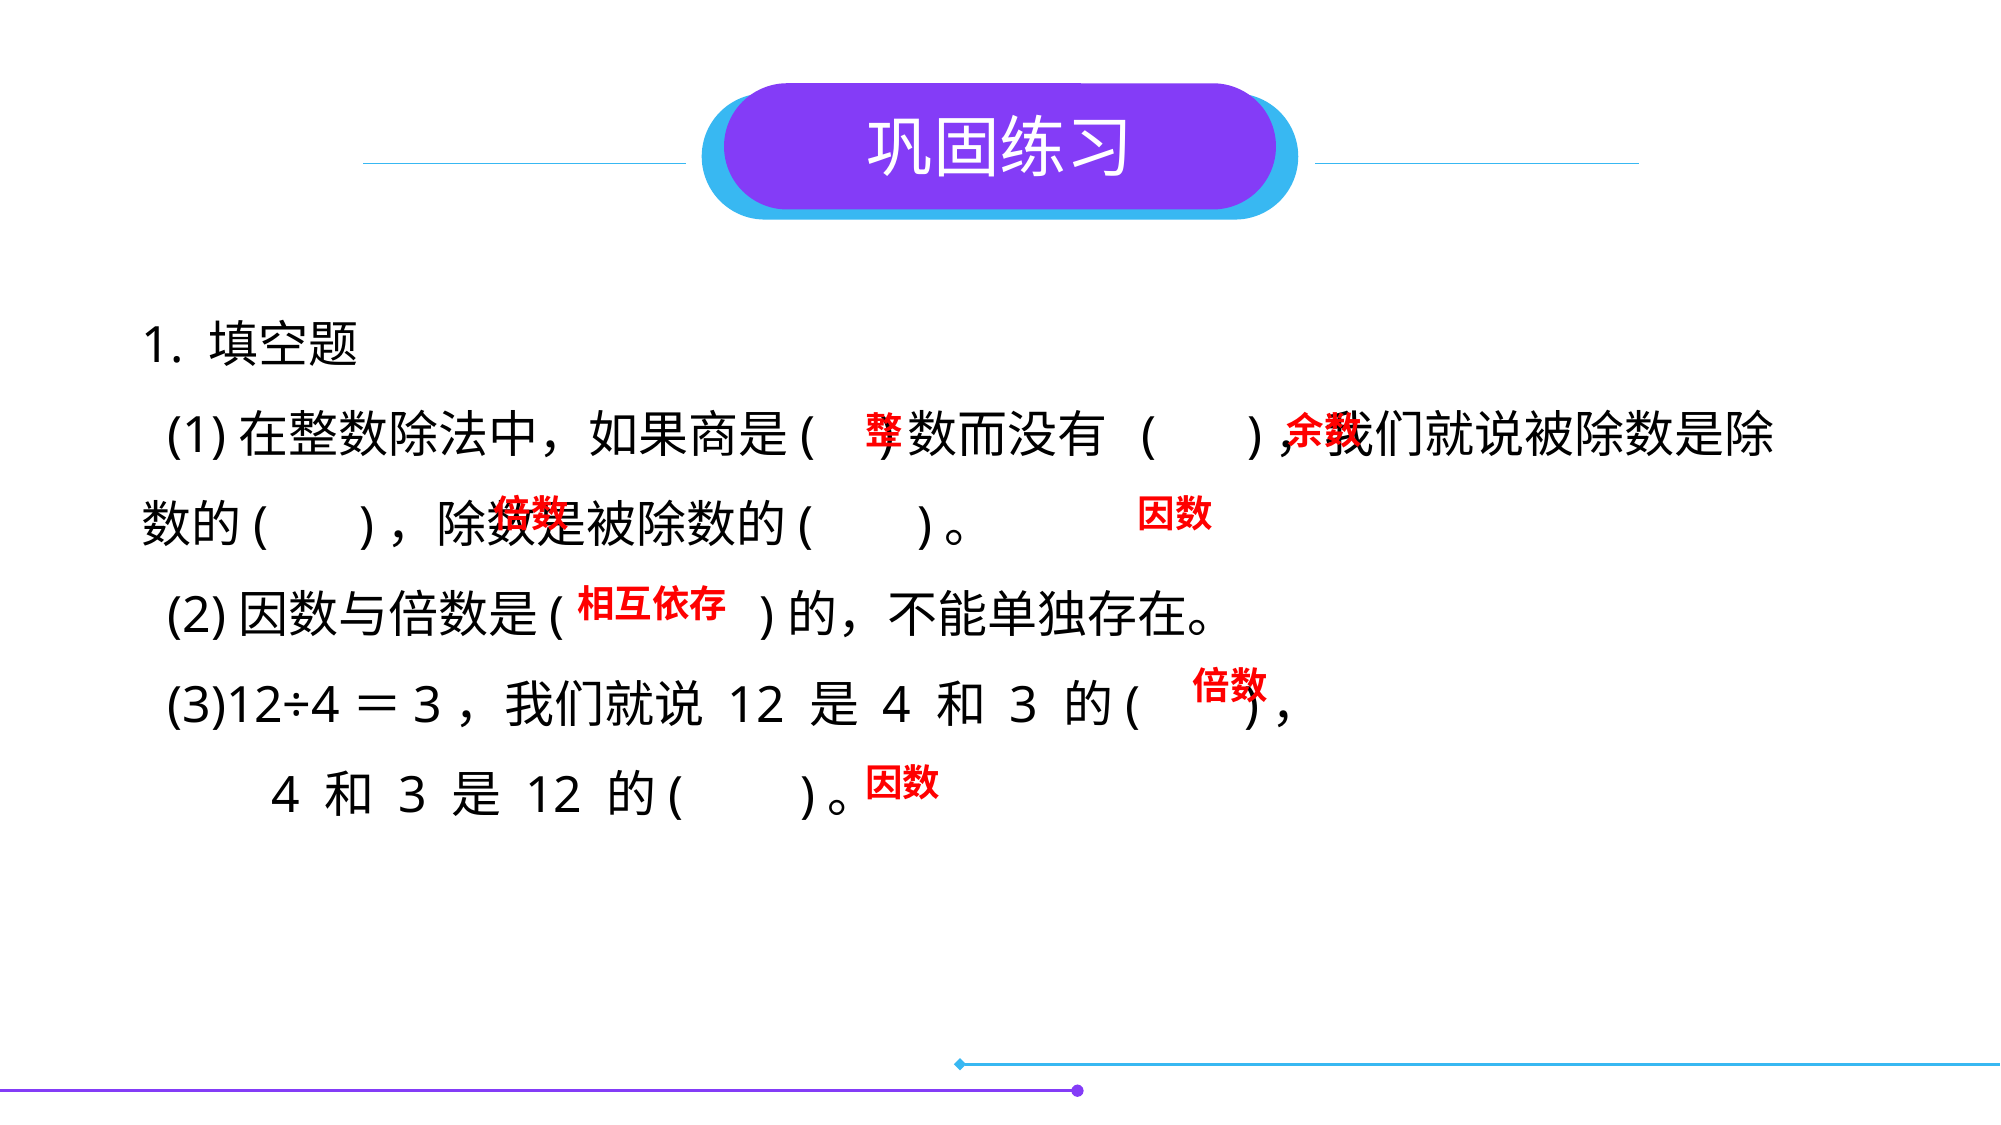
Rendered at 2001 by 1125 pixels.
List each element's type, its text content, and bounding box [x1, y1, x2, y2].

text_box 1. 填空题 (1)在整数除法中，如果商是( )数而没有 ( )，我们就说被除数是除数的( )，除数是被除数的( )。 (2)因数与倍数是( )的，不能单独存在。 (3)12÷4＝3，我们就说 12 是 4 和 3 的( )， 4 和 3 是 12 的( )。 [126, 274, 1803, 830]
text_box 整 [850, 399, 1004, 453]
text_box 因数 [850, 751, 1037, 865]
text_box 倍数 [1178, 654, 1364, 769]
text_box 余数 [1272, 399, 1458, 453]
text_box 因数 [1123, 482, 1309, 597]
text_box 巩固练习 [757, 97, 1243, 192]
text_box 倍数 [479, 482, 665, 597]
text_box 相互依存 [562, 573, 898, 687]
